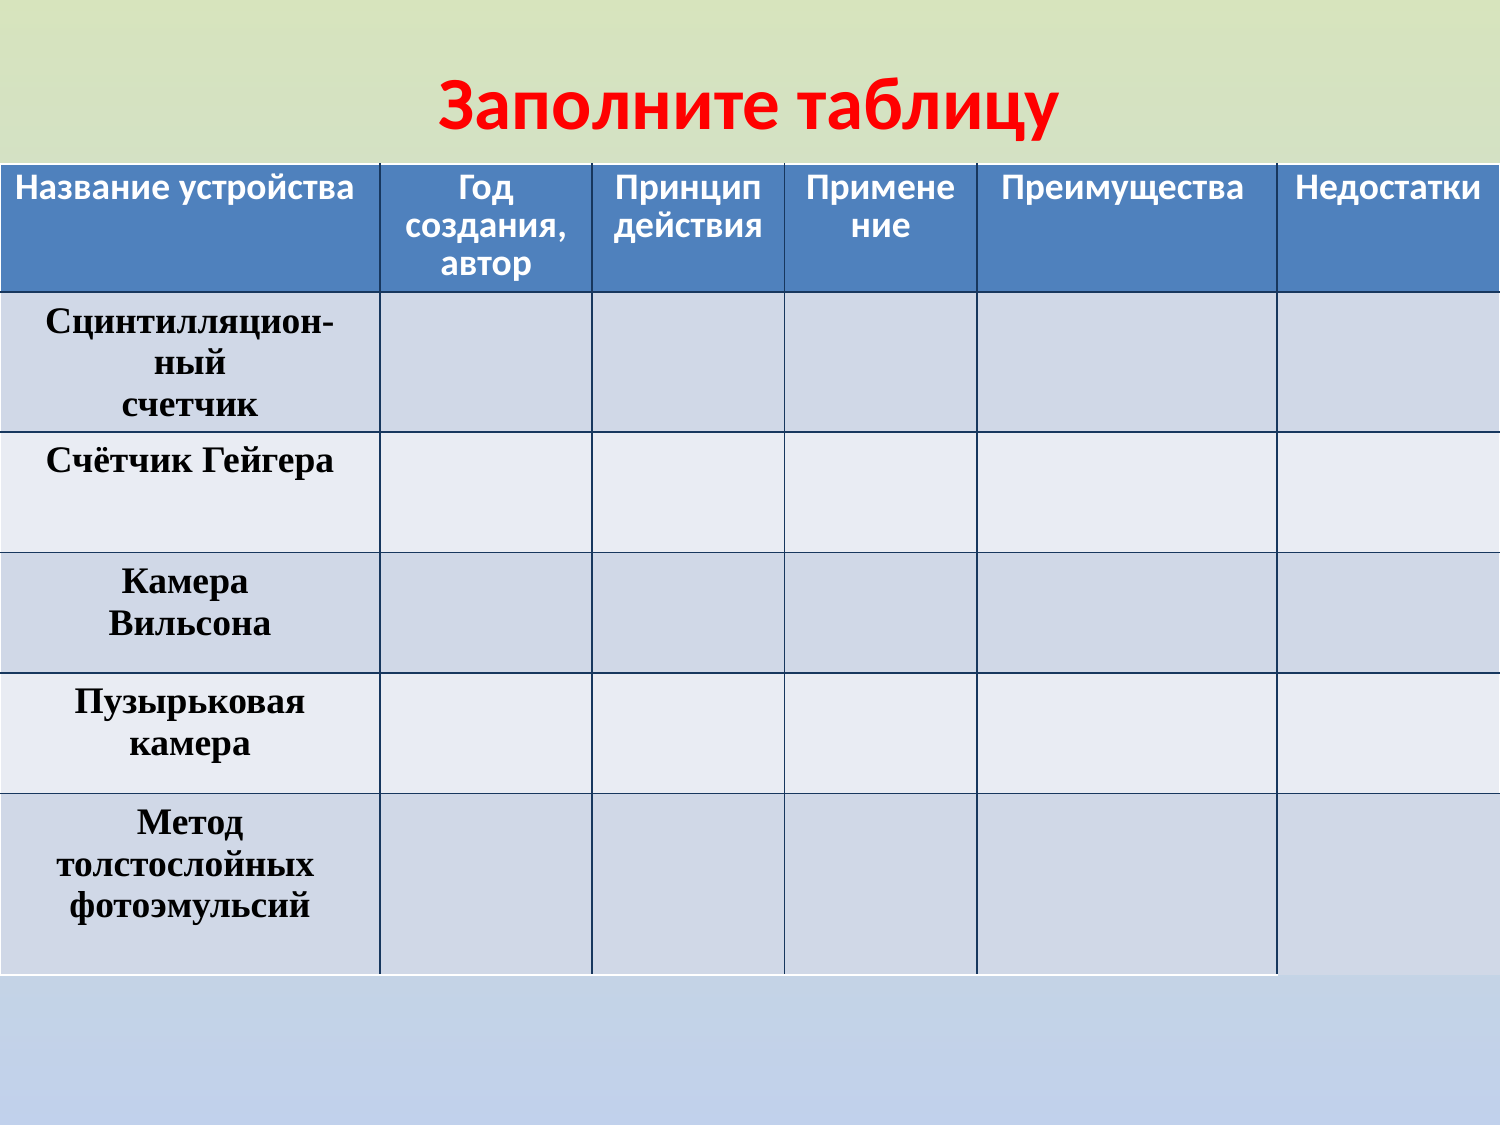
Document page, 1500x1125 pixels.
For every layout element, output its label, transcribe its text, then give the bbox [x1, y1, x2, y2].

table_header Недостатки [1278, 165, 1499, 291]
table_cell [1278, 553, 1499, 672]
table_cell [978, 674, 1276, 793]
table_cell [593, 293, 784, 431]
table_cell [1278, 293, 1499, 431]
table_cell [593, 674, 784, 793]
table_cell [978, 553, 1276, 672]
table_cell [785, 293, 976, 431]
table_cell [785, 553, 976, 672]
table_cell [381, 553, 591, 672]
table_cell Метод толстослойных фотоэмульсий [1, 794, 379, 974]
table_cell Счётчик Гейгера [1, 433, 379, 552]
table_cell [1278, 794, 1500, 975]
table_cell [785, 674, 976, 793]
table_cell Сцинтилляцион-ный счетчик [1, 293, 379, 431]
table_header Год создания, автор [381, 165, 591, 291]
table_cell [978, 433, 1276, 552]
table_cell [1278, 674, 1499, 793]
table_cell [1278, 433, 1499, 552]
table_cell [381, 674, 591, 793]
table_cell [593, 794, 784, 974]
table_cell [381, 433, 591, 552]
table_cell [381, 293, 591, 431]
table_cell [785, 433, 976, 552]
table_header Название устройства [1, 165, 379, 291]
table_header Преимущества [978, 165, 1276, 291]
table_cell [593, 433, 784, 552]
table_cell [785, 794, 976, 974]
table_header Применение [785, 165, 976, 291]
table_header Принцип действия [593, 165, 784, 291]
table_cell Пузырьковая камера [1, 674, 379, 793]
table_cell [381, 794, 591, 974]
table_cell [978, 293, 1276, 431]
text_box Заполните таблицу [424, 46, 1076, 152]
table_cell [593, 553, 784, 672]
table_cell Камера Вильсона [1, 553, 379, 672]
table_cell [978, 794, 1276, 974]
